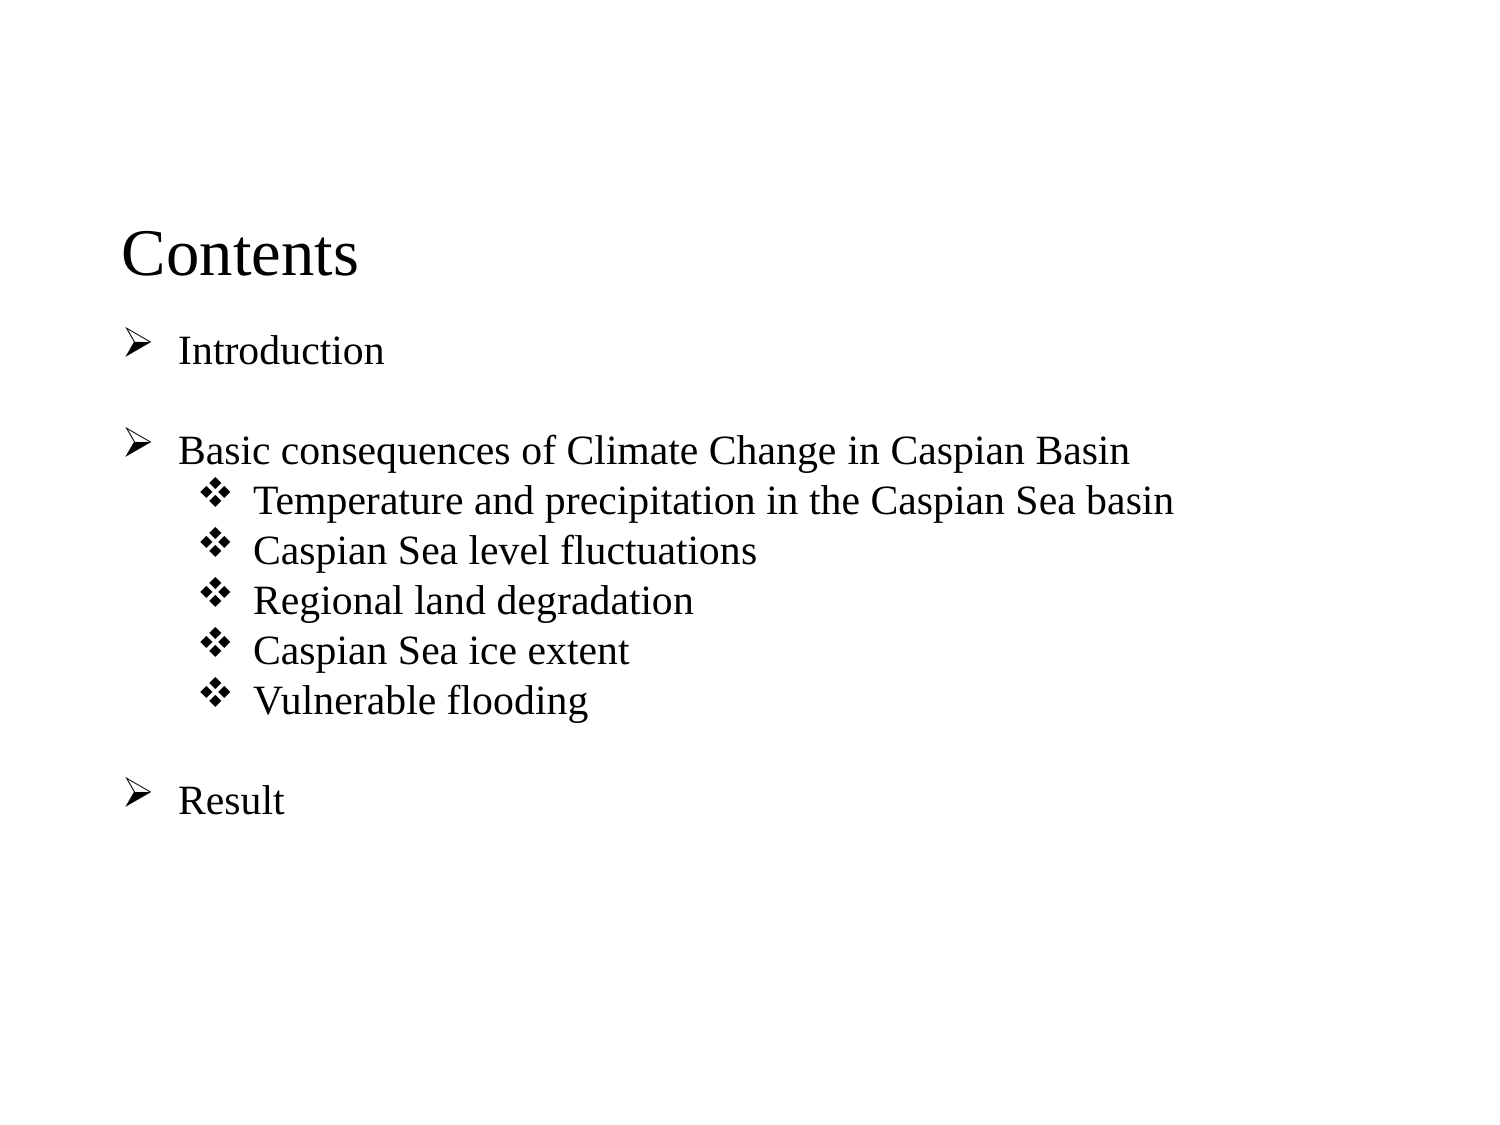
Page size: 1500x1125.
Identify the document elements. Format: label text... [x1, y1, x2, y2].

text_box Contents Introduction Basic consequences of Climate Change in Caspian Basin Temperature and precipitation in the Caspian Sea basin Caspian Sea level fluctuations Regional land degradation Caspian Sea ice extent Vulnerable flooding Result [107, 201, 1305, 965]
